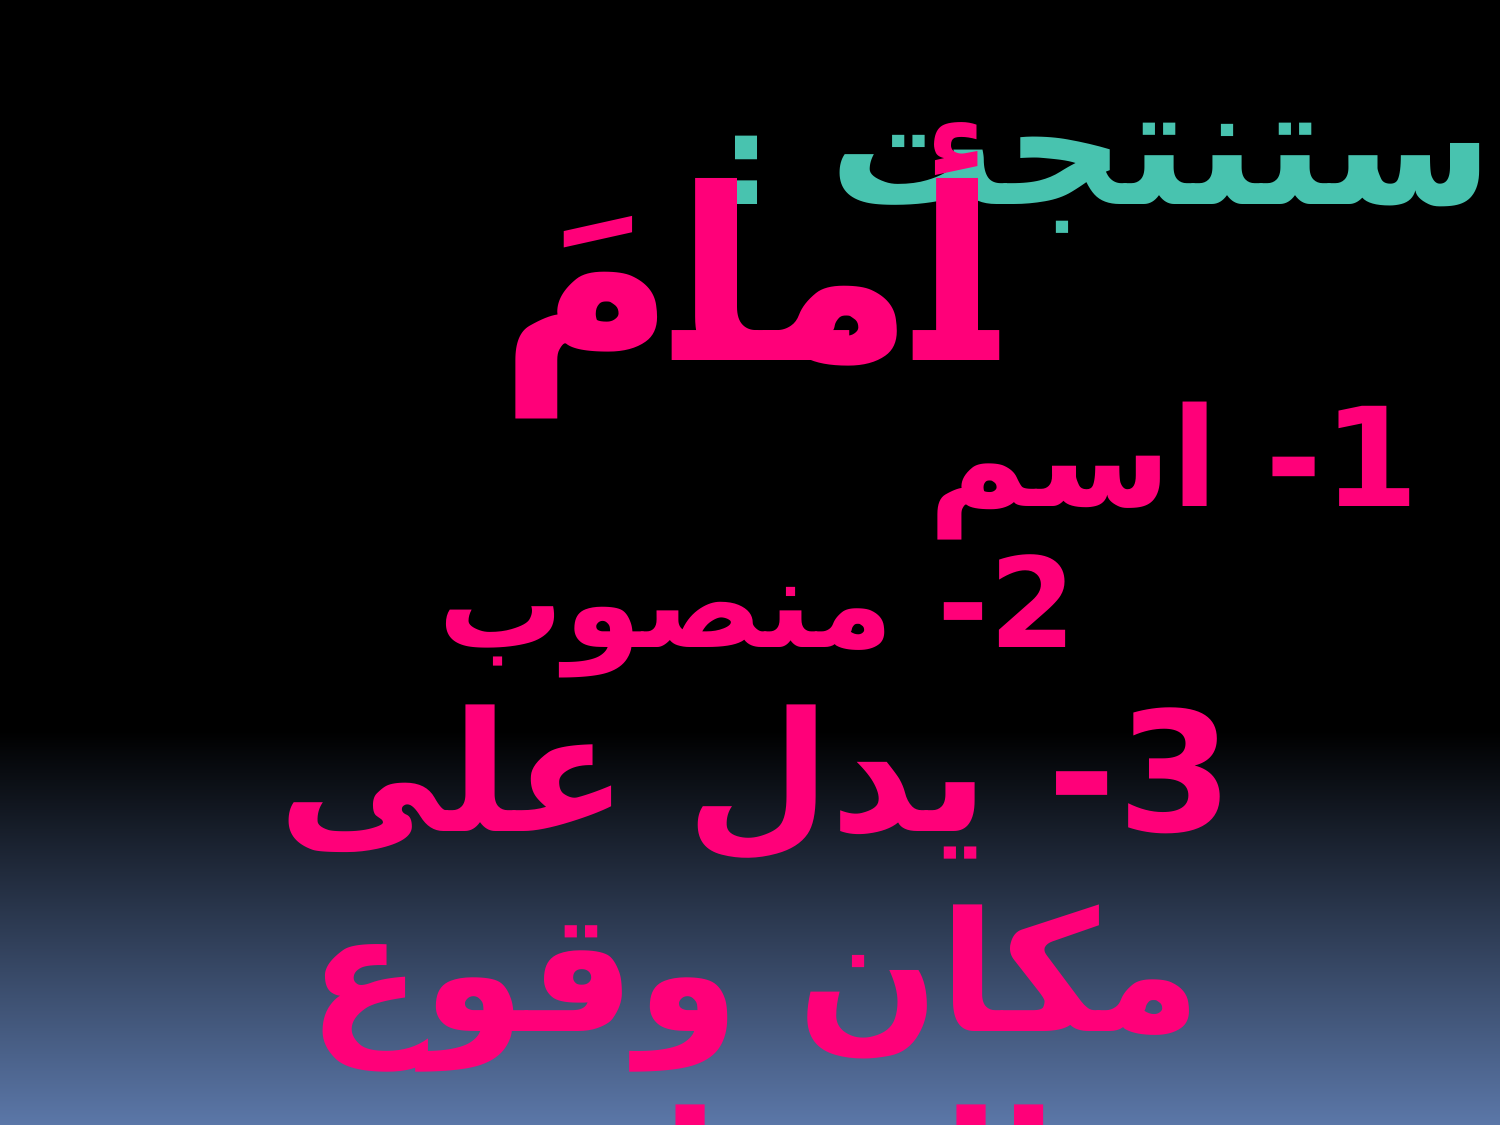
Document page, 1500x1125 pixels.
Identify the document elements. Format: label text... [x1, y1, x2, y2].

text_box أمامَ [484, 113, 1013, 416]
text_box أستنتجت : [706, 30, 1500, 381]
text_box 3- يدل على مكان وقوع الفعل . [41, 656, 1471, 1125]
text_box 1- اسم [913, 361, 1434, 542]
text_box 2- منصوب [423, 515, 1092, 656]
